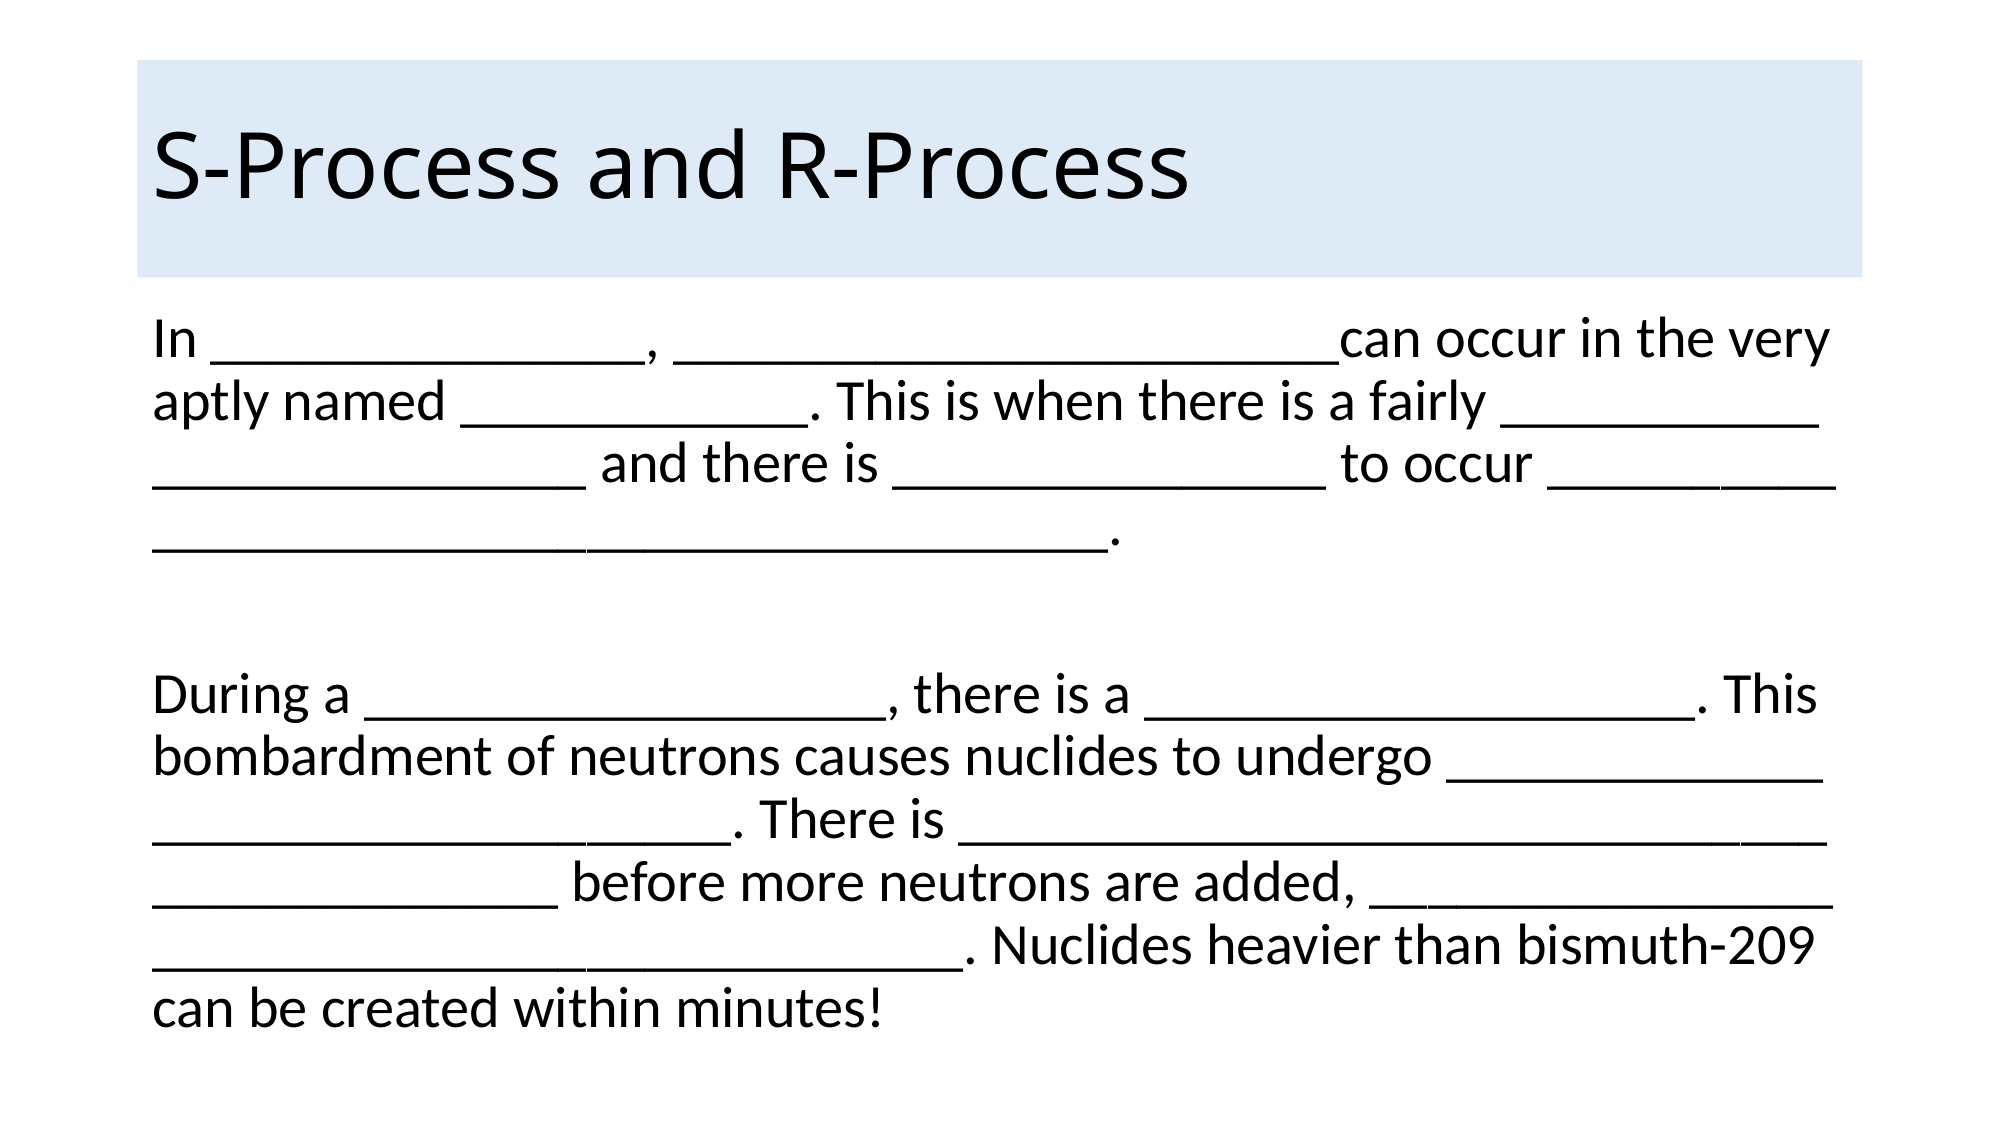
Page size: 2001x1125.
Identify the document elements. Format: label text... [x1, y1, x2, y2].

list In _______________, _______________________can occur in the very aptly named ____________. This is when there is a fairly ___________ _______________ and there is _______________ to occur __________ _________________________________. During a __________________, there is a ___________________. This bombardment of neutrons causes nuclides to undergo _____________ ____________________. There is ______________________________ ______________ before more neutrons are added, ________________ ____________________________. Nuclides heavier than bismuth-209 can be created within minutes! [137, 299, 1863, 1102]
title S-Process and R-Process [137, 59, 1863, 278]
